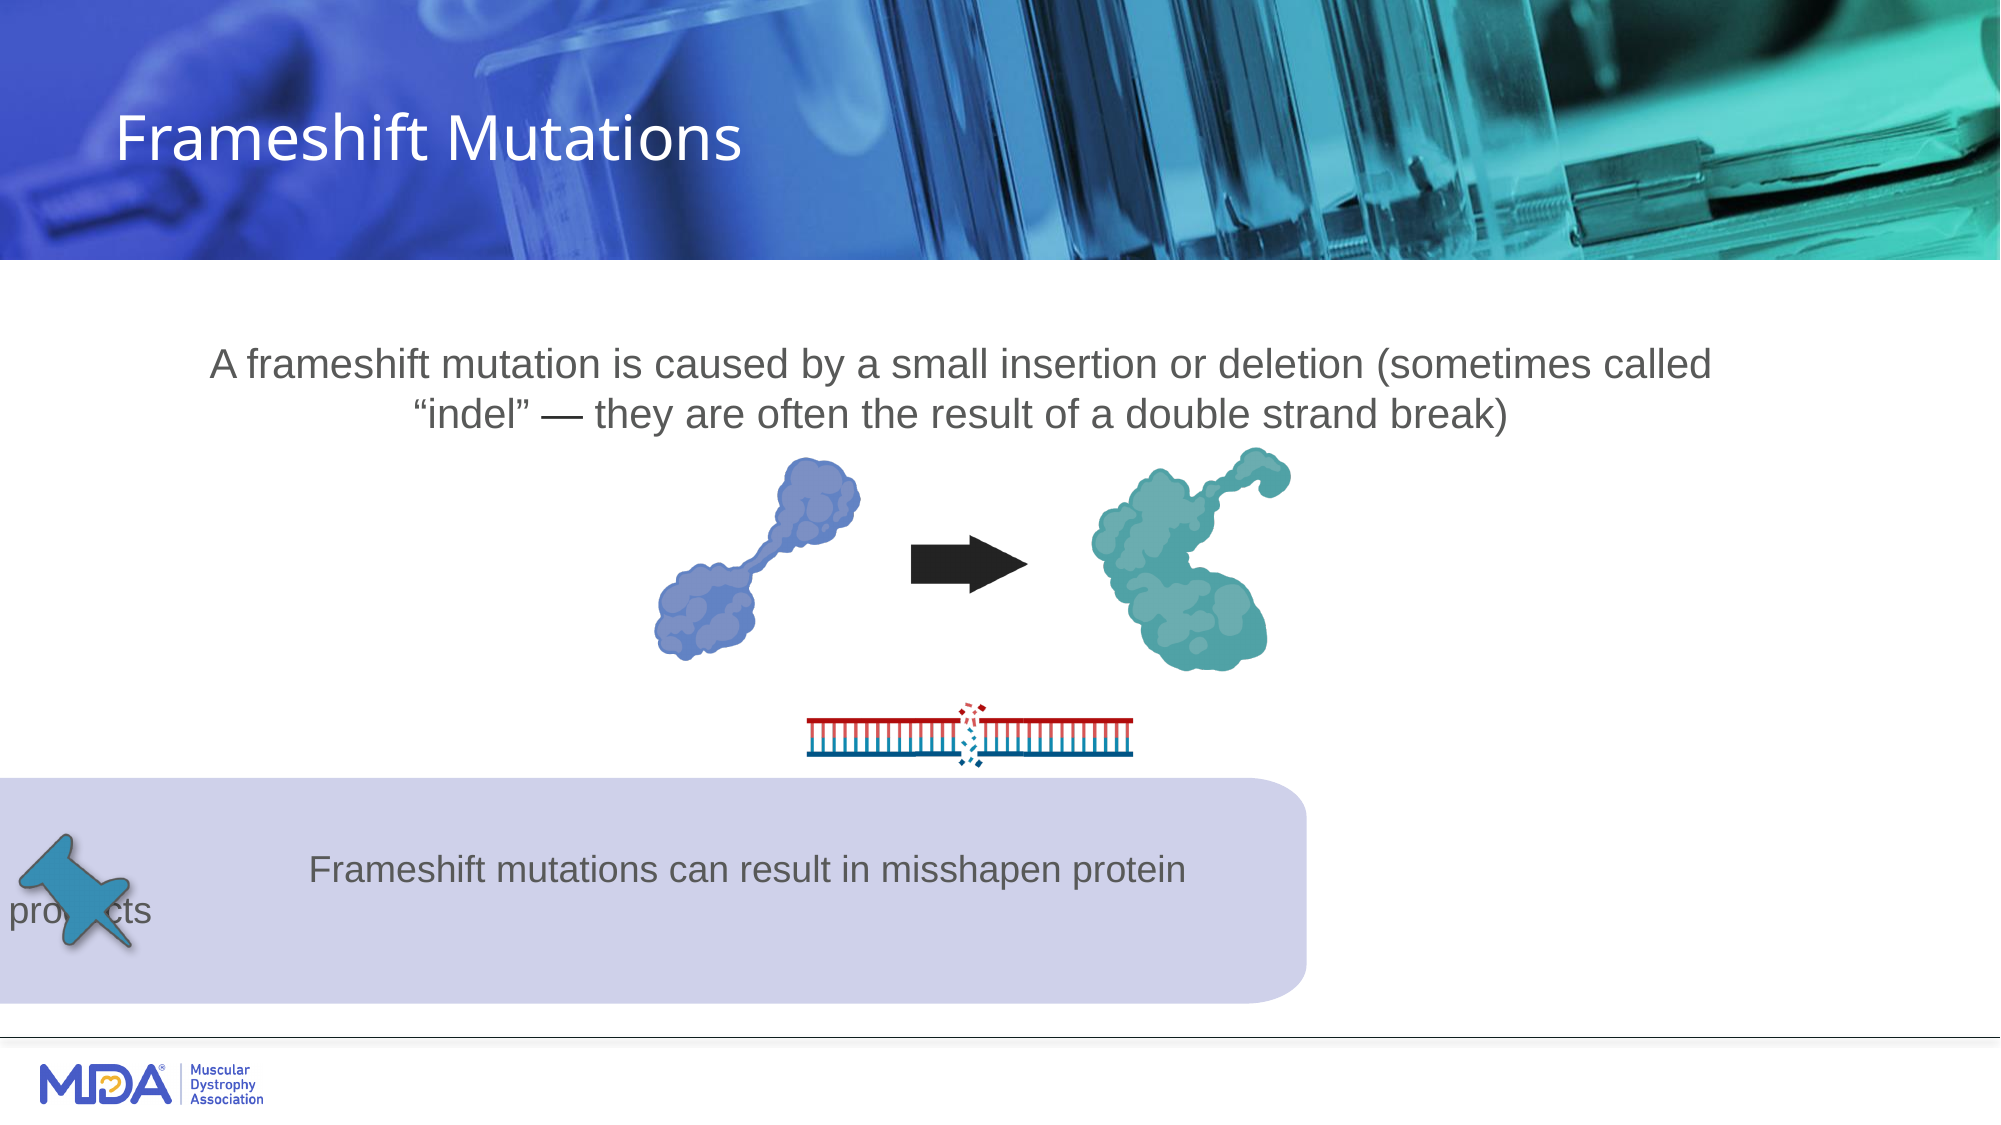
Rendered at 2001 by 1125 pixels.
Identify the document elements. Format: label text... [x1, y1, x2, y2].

text_box A frameshift mutation is caused by a small insertion or deletion (sometimes called “indel” — they are often the result of a double strand break) [179, 329, 472, 445]
picture [0, 0, 2000, 1002]
text_box A frameshift mutation is caused by a small insertion or deletion (sometimes called “indel” — they are often the result of a double strand break) [1620, 329, 1744, 445]
title Frameshift Mutations [99, 62, 1900, 209]
picture [40, 1063, 263, 1105]
text_box Frameshift mutations can result in misshapen protein products [0, 777, 473, 1004]
picture [0, 815, 151, 966]
